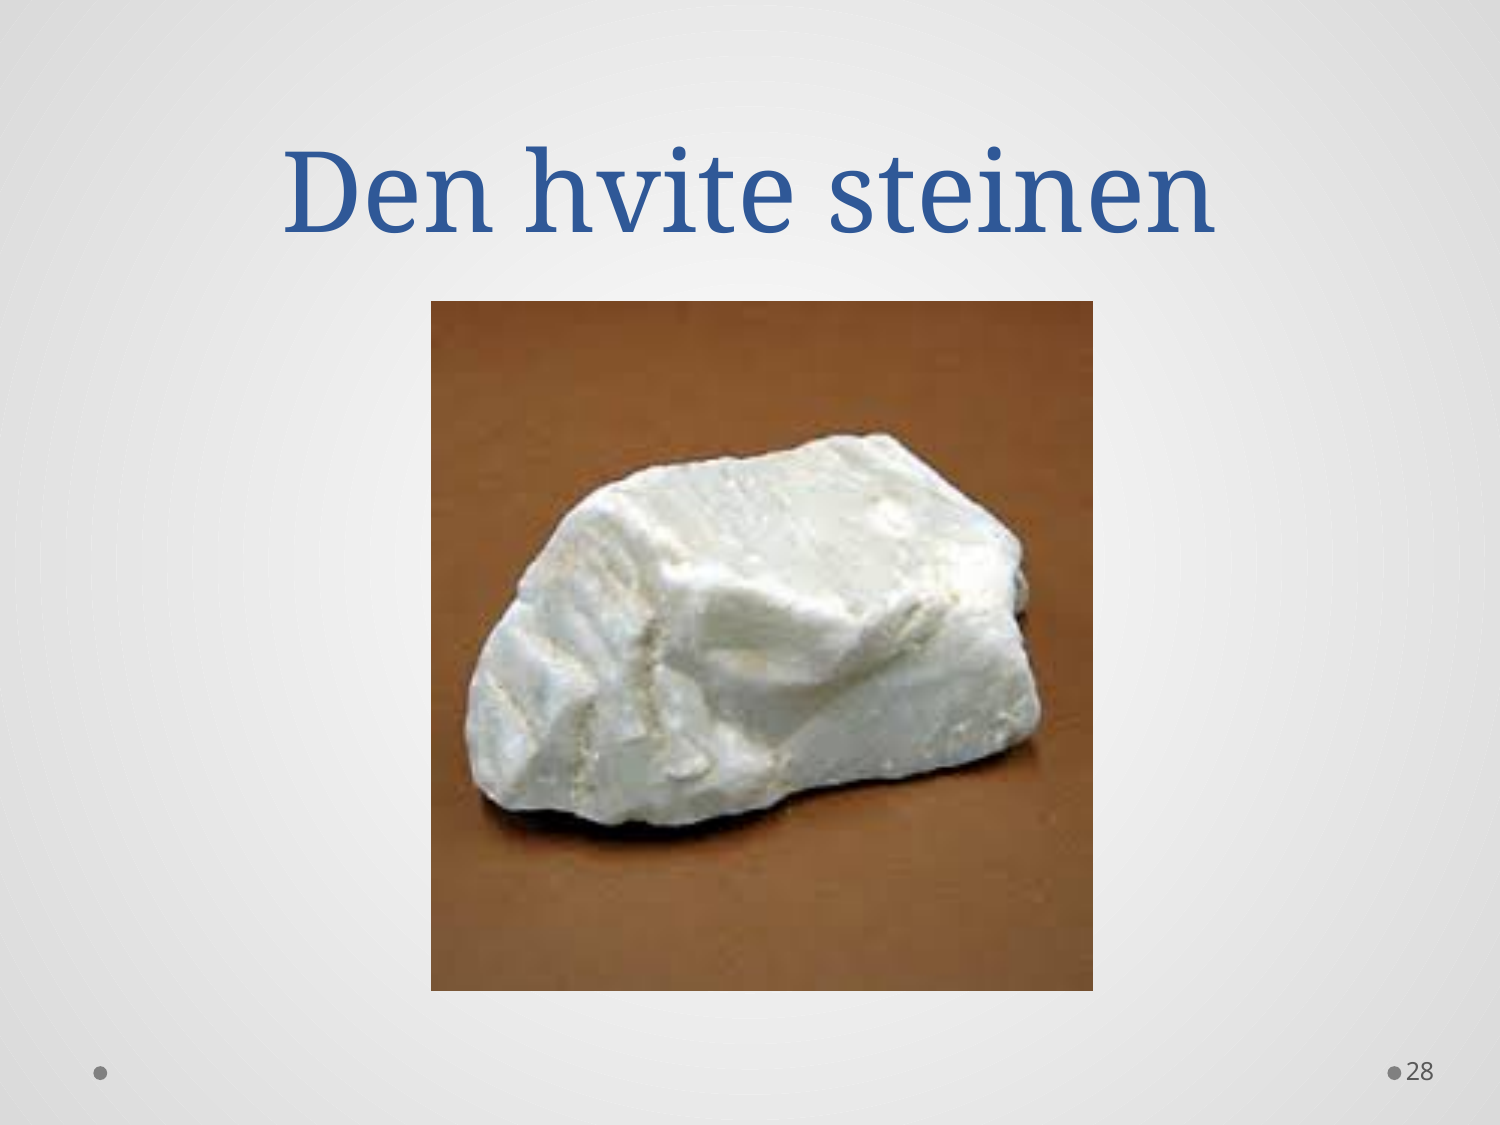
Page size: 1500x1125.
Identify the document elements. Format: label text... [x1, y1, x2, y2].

title Den hvite steinen [75, 0, 1425, 263]
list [430, 301, 1093, 991]
slide_number 28 [1401, 1042, 1494, 1103]
